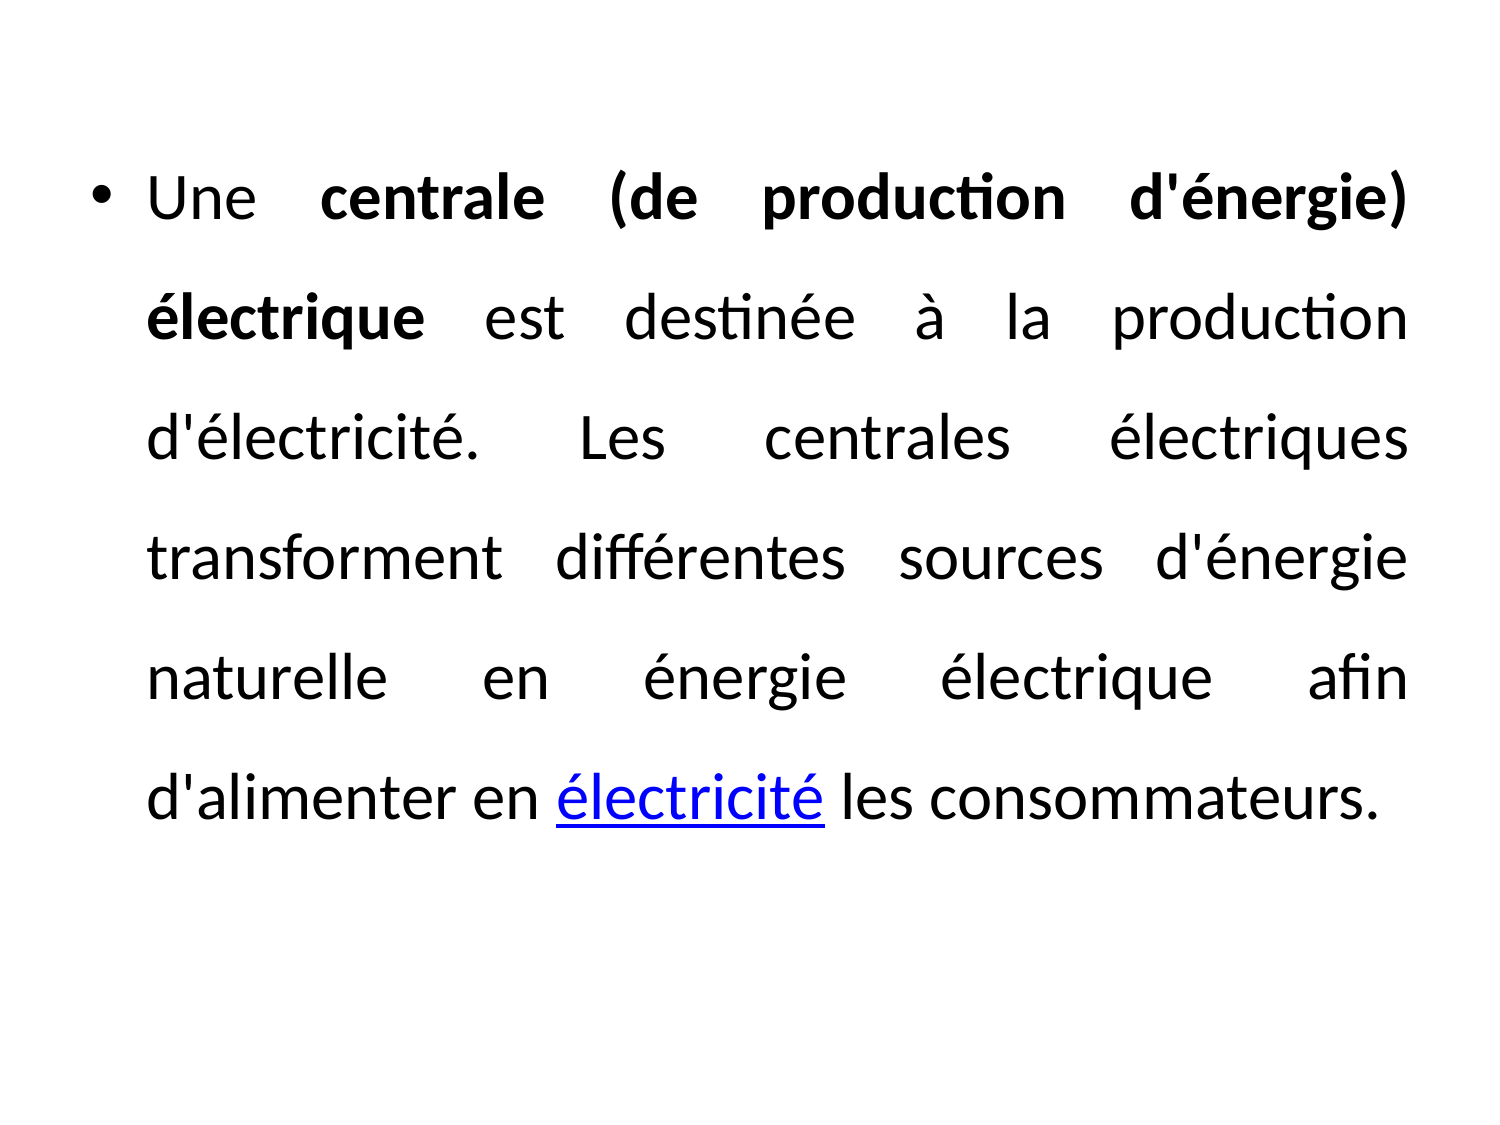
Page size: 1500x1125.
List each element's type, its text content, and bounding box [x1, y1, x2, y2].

list Une centrale (de production d'énergie) électrique est destinée à la production d'électricité. Les centrales électriques transforment différentes sources d'énergie naturelle en énergie électrique afin d'alimenter en électricité les consommateurs. [75, 105, 1425, 1005]
